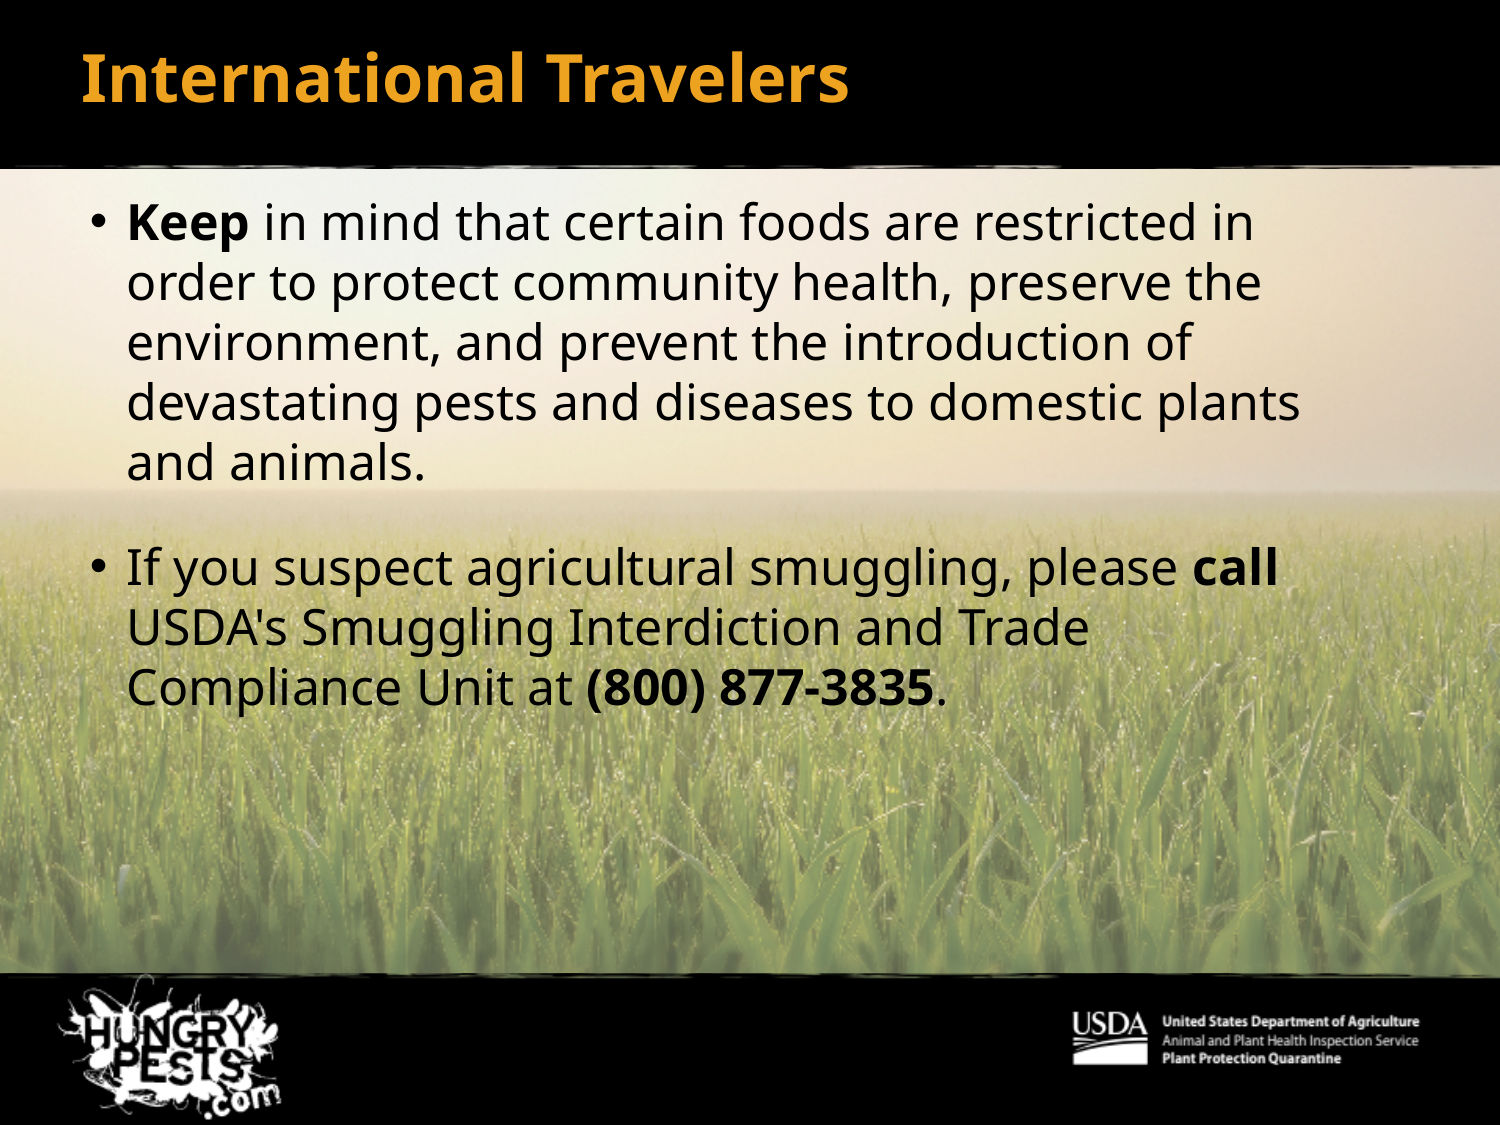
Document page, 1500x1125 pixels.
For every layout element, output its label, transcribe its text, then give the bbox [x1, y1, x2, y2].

text_box Keep in mind that certain foods are restricted in order to protect community health, preserve the environment, and prevent the introduction of devastating pests and diseases to domestic plants and animals. If you suspect agricultural smuggling, please call USDA's Smuggling Interdiction and Trade Compliance Unit at (800) 877-3835. [74, 183, 1395, 702]
picture [0, 0, 1500, 169]
picture [0, 972, 1500, 1125]
